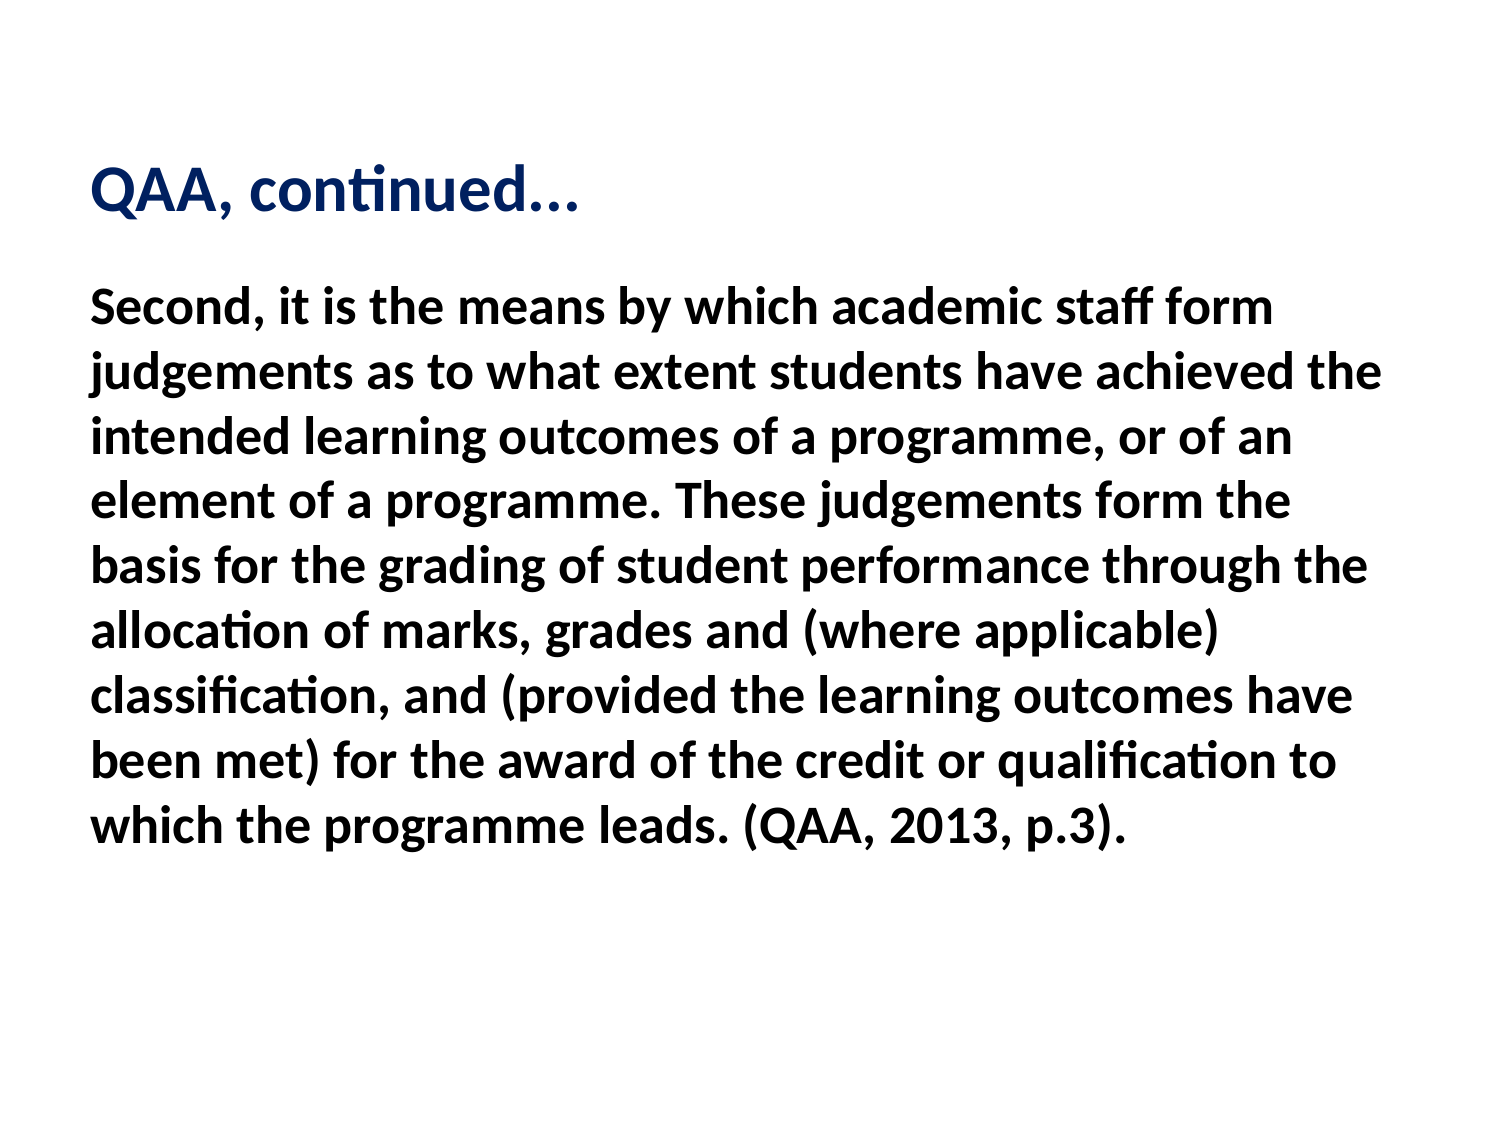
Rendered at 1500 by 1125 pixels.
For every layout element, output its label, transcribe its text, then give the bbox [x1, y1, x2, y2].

list Second, it is the means by which academic staff form judgements as to what extent students have achieved the intended learning outcomes of a programme, or of an element of a programme. These judgements form the basis for the grading of student performance through the allocation of marks, grades and (where applicable) classification, and (provided the learning outcomes have been met) for the award of the credit or qualification to which the programme leads. (QAA, 2013, p.3). [75, 262, 1425, 1005]
title QAA, continued... [75, 45, 1425, 233]
